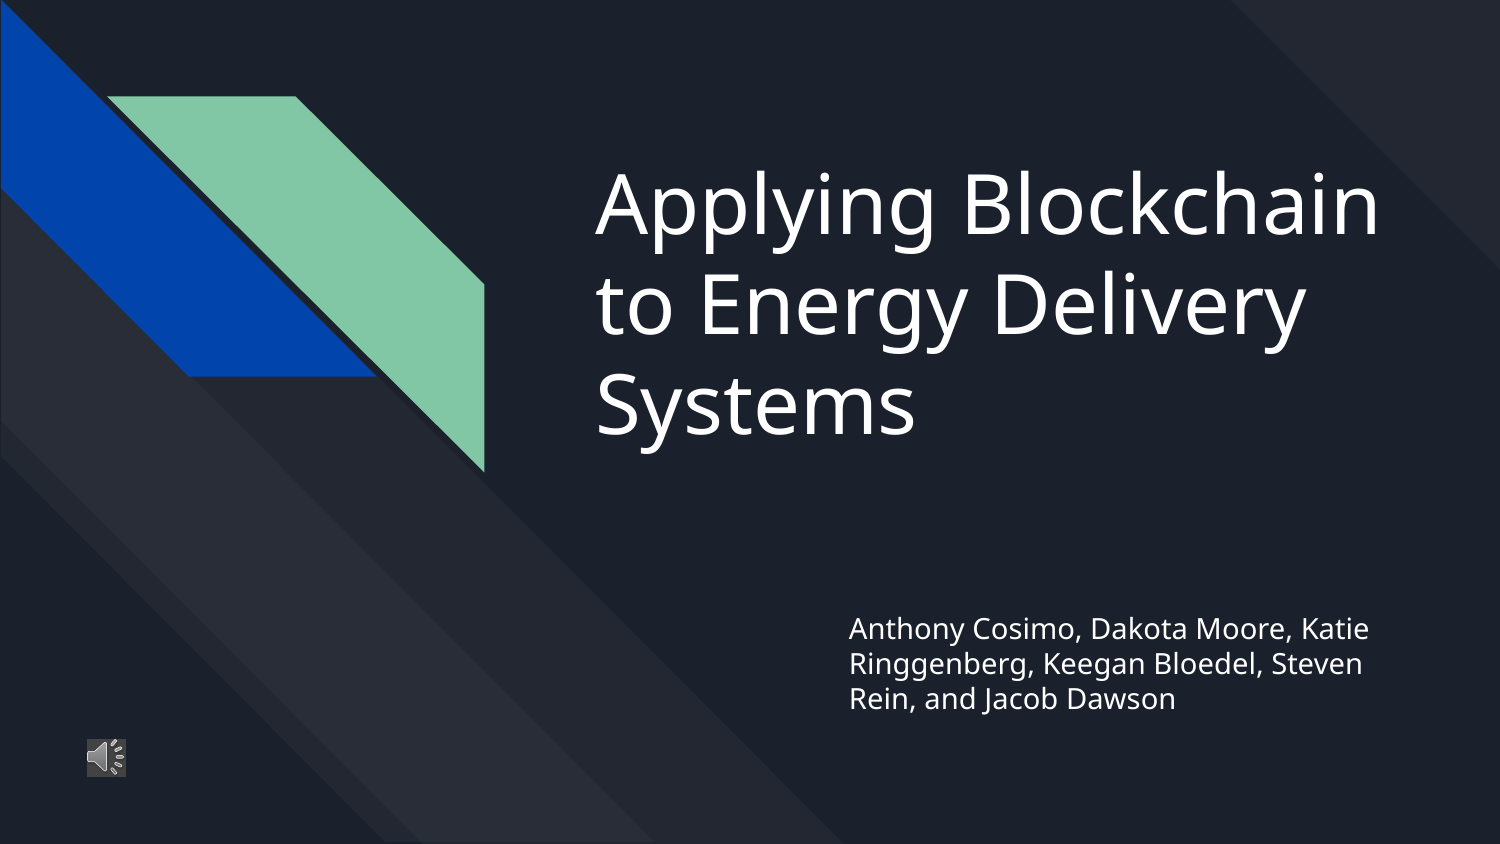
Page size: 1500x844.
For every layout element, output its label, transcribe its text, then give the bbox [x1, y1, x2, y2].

subtitle Anthony Cosimo, Dakota Moore, Katie Ringgenberg, Keegan Bloedel, Steven Rein, and Jacob Dawson [833, 595, 1404, 679]
picture [86, 737, 127, 779]
title Applying Blockchain to Energy Delivery Systems [580, 136, 1404, 396]
